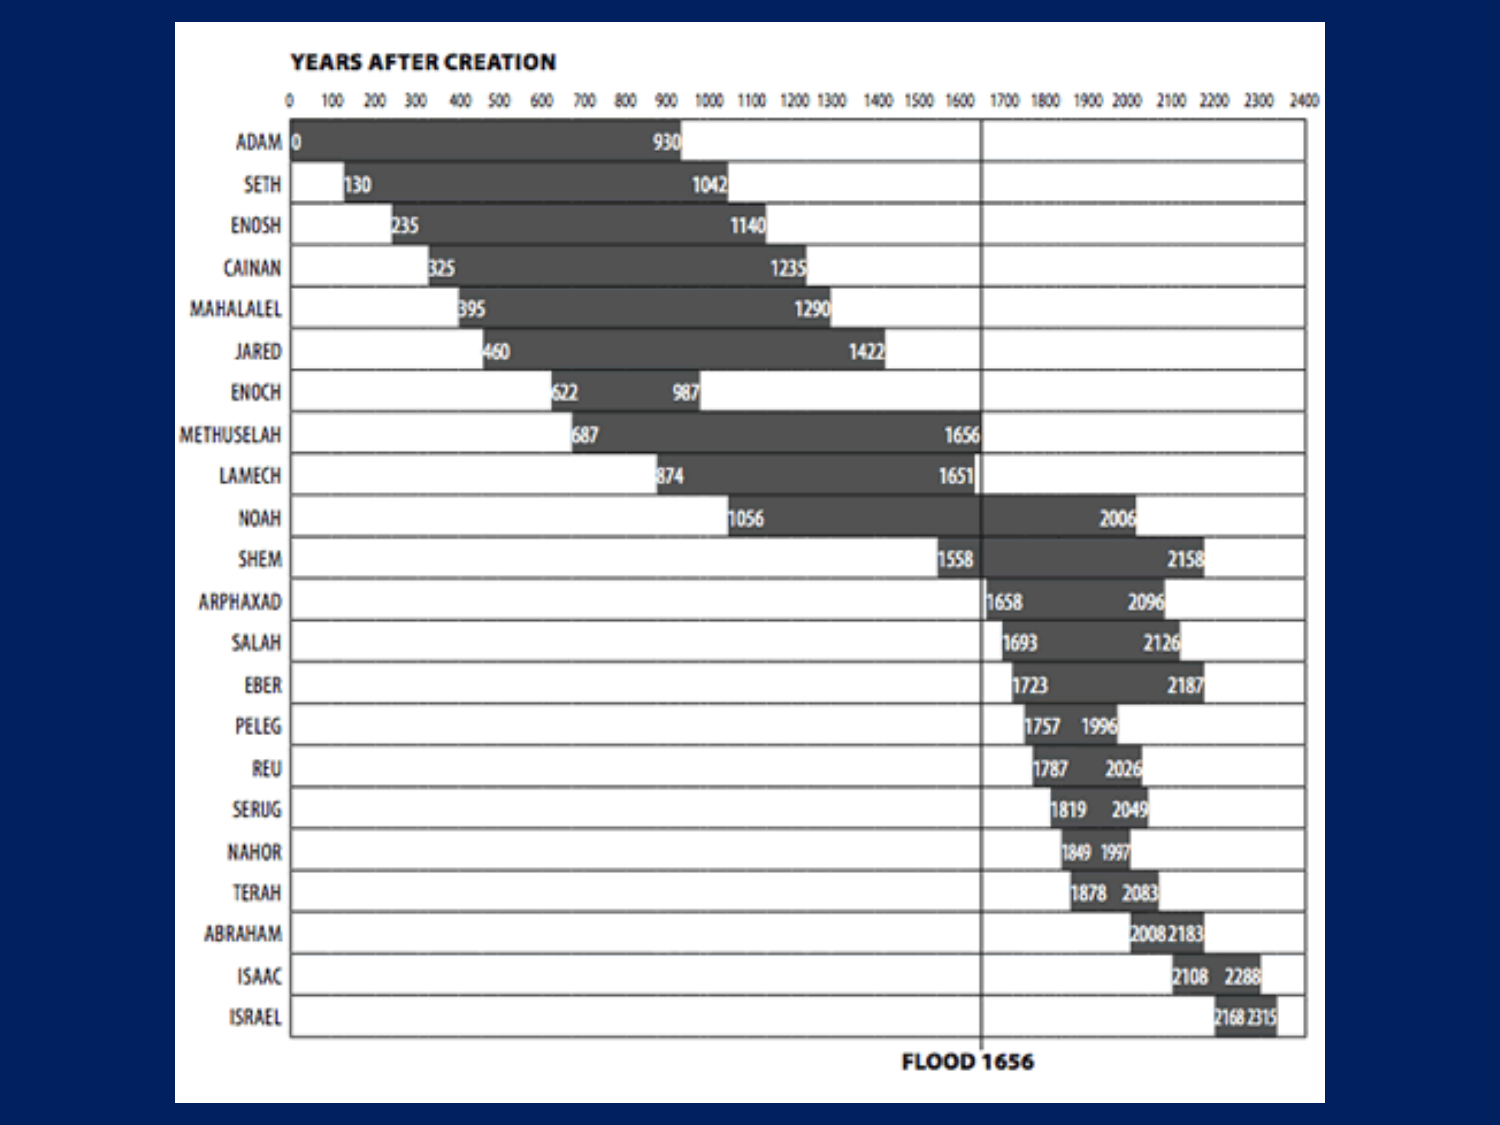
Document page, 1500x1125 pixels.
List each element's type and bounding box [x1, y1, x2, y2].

picture [175, 22, 1325, 1103]
